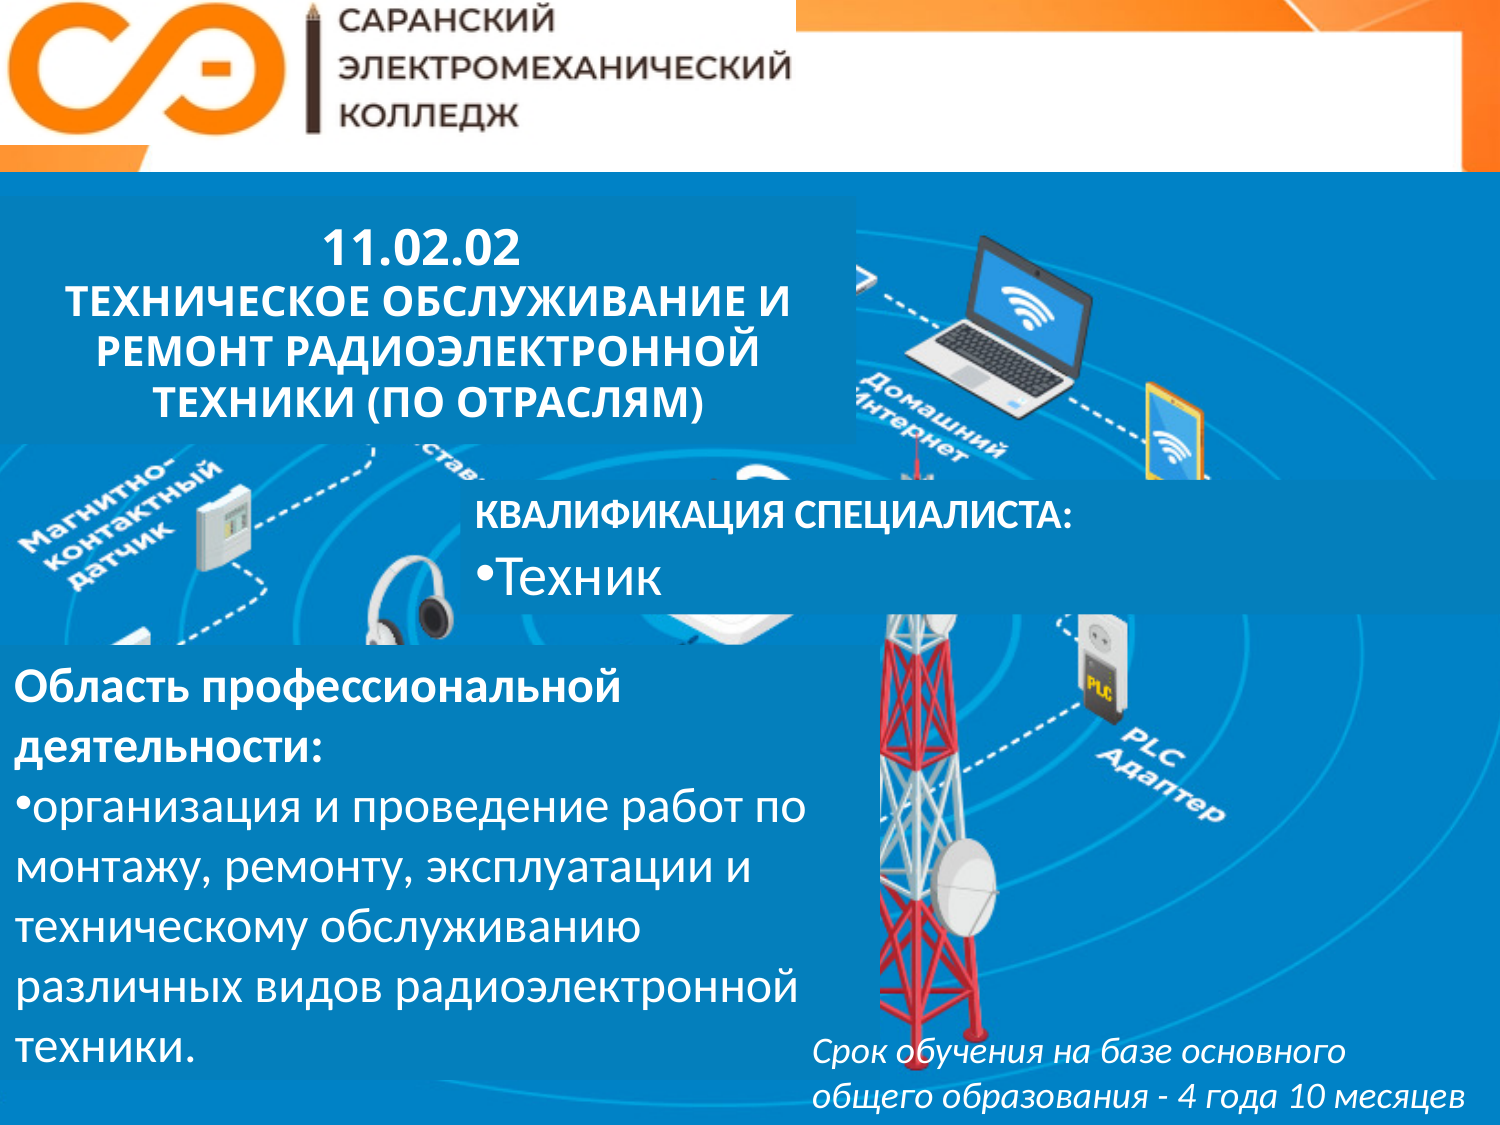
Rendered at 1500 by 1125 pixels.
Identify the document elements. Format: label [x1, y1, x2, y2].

picture [819, 502, 840, 527]
picture [1019, 502, 1038, 527]
picture [882, 1091, 897, 1108]
picture [189, 632, 198, 642]
picture [355, 799, 374, 821]
picture [381, 258, 389, 265]
picture [1268, 1091, 1276, 1107]
picture [407, 336, 434, 366]
picture [814, 1091, 829, 1108]
picture [550, 568, 570, 594]
picture [561, 799, 581, 821]
picture [244, 738, 261, 762]
picture [441, 678, 461, 701]
picture [1378, 1091, 1391, 1108]
picture [136, 919, 153, 941]
picture [258, 979, 275, 1001]
picture [228, 918, 250, 942]
picture [1068, 702, 1080, 709]
picture [103, 678, 122, 702]
picture [286, 738, 306, 761]
picture [19, 859, 45, 881]
picture [17, 796, 30, 809]
picture [428, 858, 445, 882]
picture [129, 799, 148, 821]
picture [255, 522, 263, 530]
picture [317, 799, 336, 821]
picture [508, 798, 528, 822]
picture [857, 265, 878, 295]
picture [459, 387, 486, 417]
picture [1202, 1046, 1214, 1063]
picture [945, 1046, 951, 1056]
picture [279, 510, 289, 516]
picture [601, 668, 615, 674]
picture [872, 1046, 886, 1062]
picture [343, 678, 360, 702]
picture [1450, 1091, 1463, 1107]
picture [881, 615, 999, 1072]
picture [664, 859, 683, 881]
picture [204, 678, 224, 701]
picture [1179, 1085, 1195, 1107]
picture [973, 502, 994, 527]
picture [690, 637, 697, 643]
picture [925, 474, 934, 479]
picture [1018, 1046, 1024, 1062]
picture [260, 587, 269, 598]
picture [555, 919, 574, 941]
picture [602, 500, 629, 527]
picture [696, 979, 715, 1001]
picture [232, 388, 255, 416]
picture [1038, 502, 1060, 527]
picture [307, 979, 332, 1010]
picture [937, 1046, 945, 1068]
picture [548, 979, 569, 1002]
picture [1082, 1090, 1090, 1107]
picture [369, 448, 378, 456]
picture [86, 979, 107, 1002]
picture [94, 738, 112, 761]
picture [66, 287, 87, 315]
picture [111, 1039, 130, 1061]
picture [335, 978, 357, 1002]
picture [916, 1091, 932, 1108]
picture [446, 979, 471, 1010]
picture [144, 287, 167, 315]
picture [363, 979, 380, 1001]
picture [282, 979, 301, 1001]
picture [519, 678, 538, 701]
picture [75, 678, 97, 702]
picture [217, 738, 240, 762]
picture [169, 678, 188, 701]
picture [660, 502, 679, 527]
picture [222, 337, 245, 365]
picture [61, 1039, 78, 1061]
picture [587, 798, 607, 822]
picture [932, 323, 939, 330]
picture [1276, 1046, 1291, 1062]
picture [1156, 1045, 1171, 1063]
picture [84, 1039, 103, 1061]
picture [548, 502, 570, 528]
picture [661, 287, 685, 315]
picture [266, 515, 276, 522]
picture [693, 388, 702, 423]
picture [325, 230, 341, 264]
picture [1105, 418, 1114, 426]
picture [137, 1039, 155, 1061]
picture [328, 483, 337, 489]
picture [1117, 423, 1128, 432]
picture [1091, 744, 1097, 753]
picture [796, 501, 814, 528]
picture [1120, 727, 1160, 759]
picture [902, 1091, 914, 1107]
picture [737, 462, 790, 479]
picture [473, 858, 490, 882]
picture [1002, 1093, 1009, 1108]
picture [1035, 723, 1044, 731]
picture [192, 738, 212, 761]
picture [51, 858, 72, 882]
picture [71, 738, 89, 761]
picture [569, 678, 592, 702]
picture [671, 615, 791, 644]
picture [255, 799, 275, 821]
picture [451, 859, 469, 881]
picture [202, 388, 225, 416]
picture [114, 287, 138, 315]
picture [649, 798, 667, 822]
picture [634, 337, 657, 365]
picture [287, 919, 307, 950]
picture [317, 286, 344, 316]
picture [84, 919, 103, 941]
picture [281, 799, 298, 821]
picture [98, 521, 178, 566]
picture [988, 1091, 999, 1108]
picture [0, 0, 1500, 171]
picture [43, 524, 114, 573]
picture [1079, 404, 1101, 418]
picture [683, 502, 705, 527]
picture [516, 388, 536, 416]
picture [197, 458, 223, 480]
picture [990, 1046, 1005, 1062]
picture [16, 919, 33, 941]
picture [535, 799, 554, 821]
picture [522, 337, 543, 365]
picture [544, 678, 564, 701]
picture [291, 287, 312, 315]
picture [197, 481, 252, 571]
picture [423, 978, 441, 1002]
picture [1008, 1090, 1017, 1107]
picture [339, 859, 358, 881]
picture [501, 502, 520, 527]
picture [814, 1039, 831, 1063]
picture [1154, 779, 1226, 823]
picture [780, 969, 792, 974]
picture [439, 336, 461, 366]
picture [763, 502, 782, 527]
picture [36, 1038, 56, 1062]
picture [593, 388, 619, 417]
picture [574, 337, 593, 365]
picture [480, 799, 505, 830]
picture [1121, 1044, 1136, 1063]
picture [185, 918, 201, 942]
picture [180, 859, 200, 890]
picture [209, 287, 232, 315]
picture [1292, 1084, 1303, 1107]
picture [123, 858, 141, 882]
picture [352, 287, 368, 315]
picture [44, 978, 61, 1002]
picture [530, 918, 548, 942]
picture [16, 670, 46, 702]
picture [317, 678, 338, 702]
picture [983, 1091, 989, 1113]
picture [1095, 1091, 1110, 1107]
picture [88, 799, 101, 821]
picture [257, 678, 280, 702]
picture [495, 229, 518, 264]
picture [1308, 1084, 1324, 1108]
picture [1360, 1093, 1371, 1108]
picture [575, 978, 595, 1002]
picture [1431, 1092, 1442, 1108]
picture [369, 388, 378, 423]
picture [601, 979, 618, 1001]
picture [609, 918, 639, 942]
picture [156, 799, 175, 821]
picture [165, 979, 184, 1001]
picture [284, 668, 314, 710]
picture [19, 978, 39, 1010]
picture [263, 286, 284, 316]
picture [1037, 1091, 1053, 1108]
picture [415, 387, 442, 417]
picture [1081, 1046, 1089, 1062]
picture [1412, 1091, 1428, 1113]
picture [228, 799, 250, 830]
picture [833, 1046, 839, 1068]
picture [187, 336, 214, 366]
picture [919, 502, 966, 528]
picture [406, 798, 428, 822]
picture [1237, 1046, 1253, 1063]
picture [228, 858, 248, 890]
picture [545, 859, 564, 890]
picture [453, 258, 461, 265]
picture [496, 859, 514, 881]
picture [16, 1039, 33, 1061]
picture [709, 502, 733, 534]
picture [192, 979, 208, 1001]
picture [1351, 1091, 1356, 1107]
picture [182, 798, 198, 822]
picture [147, 859, 176, 881]
picture [303, 494, 314, 503]
picture [224, 979, 240, 1001]
picture [115, 979, 134, 1001]
picture [349, 909, 370, 942]
picture [538, 388, 564, 416]
picture [375, 918, 391, 942]
picture [609, 568, 631, 594]
picture [164, 459, 175, 468]
picture [498, 337, 514, 365]
picture [291, 502, 300, 509]
picture [67, 563, 108, 594]
picture [598, 678, 618, 701]
picture [881, 815, 888, 822]
picture [1024, 731, 1033, 738]
picture [395, 919, 416, 942]
picture [1011, 738, 1019, 752]
picture [111, 919, 130, 941]
picture [611, 858, 629, 882]
picture [1058, 1091, 1071, 1107]
picture [224, 611, 234, 620]
picture [1294, 1046, 1310, 1063]
picture [315, 487, 327, 496]
picture [604, 287, 625, 315]
picture [908, 309, 917, 315]
picture [762, 287, 787, 315]
picture [1239, 1091, 1257, 1114]
picture [568, 387, 589, 417]
picture [384, 286, 411, 316]
picture [569, 858, 586, 882]
picture [115, 738, 136, 762]
picture [241, 287, 257, 315]
picture [735, 327, 753, 333]
picture [311, 858, 332, 882]
picture [289, 337, 308, 365]
picture [630, 287, 656, 315]
picture [655, 388, 686, 416]
picture [737, 502, 758, 527]
picture [496, 558, 522, 594]
picture [1394, 1091, 1408, 1107]
picture [476, 979, 496, 1001]
picture [529, 287, 564, 315]
picture [45, 738, 66, 762]
picture [264, 738, 282, 761]
picture [866, 502, 889, 534]
picture [725, 799, 742, 821]
picture [167, 738, 186, 761]
picture [729, 859, 748, 881]
picture [180, 388, 196, 416]
picture [381, 798, 401, 830]
picture [748, 978, 770, 1002]
picture [244, 568, 256, 577]
picture [502, 978, 523, 1002]
picture [160, 918, 180, 942]
picture [140, 979, 157, 1001]
picture [79, 859, 98, 881]
picture [490, 678, 512, 702]
picture [1130, 432, 1138, 440]
picture [975, 758, 984, 768]
picture [412, 678, 435, 702]
picture [666, 337, 689, 365]
picture [674, 789, 695, 822]
picture [1030, 1046, 1042, 1062]
picture [758, 799, 776, 821]
picture [838, 1046, 849, 1063]
picture [467, 678, 486, 702]
picture [395, 229, 419, 265]
picture [547, 337, 568, 365]
picture [840, 1091, 879, 1114]
picture [1095, 748, 1158, 786]
picture [1074, 615, 1129, 725]
picture [354, 230, 370, 264]
picture [776, 979, 795, 1001]
picture [1144, 1045, 1153, 1052]
picture [421, 919, 440, 950]
picture [104, 798, 122, 822]
picture [126, 337, 142, 365]
picture [15, 738, 42, 770]
picture [322, 918, 344, 942]
picture [1055, 1046, 1070, 1062]
picture [1261, 1092, 1268, 1107]
picture [1061, 629, 1072, 636]
picture [67, 978, 83, 1002]
picture [857, 387, 970, 479]
picture [114, 623, 151, 644]
picture [896, 301, 905, 309]
picture [213, 618, 221, 628]
picture [365, 460, 371, 469]
picture [61, 919, 78, 941]
picture [34, 798, 56, 822]
picture [634, 502, 655, 527]
picture [1219, 1046, 1234, 1062]
picture [570, 287, 596, 315]
picture [1315, 1046, 1327, 1062]
picture [138, 738, 160, 762]
picture [577, 568, 599, 594]
picture [93, 287, 109, 315]
picture [385, 388, 408, 416]
picture [351, 464, 362, 478]
picture [99, 337, 119, 365]
picture [834, 1083, 850, 1108]
picture [528, 978, 545, 1002]
picture [508, 919, 525, 941]
picture [964, 1083, 983, 1108]
picture [127, 678, 144, 702]
picture [386, 678, 406, 701]
picture [232, 678, 253, 709]
picture [102, 859, 120, 881]
picture [783, 798, 804, 822]
picture [723, 979, 742, 1001]
picture [1074, 1047, 1081, 1062]
picture [1059, 707, 1068, 716]
picture [728, 287, 744, 315]
picture [591, 859, 608, 881]
picture [1258, 1046, 1271, 1062]
picture [149, 337, 180, 365]
picture [501, 287, 525, 316]
picture [153, 388, 175, 416]
picture [478, 502, 497, 527]
picture [279, 859, 305, 881]
picture [624, 798, 644, 830]
picture [905, 235, 1092, 423]
picture [700, 798, 722, 822]
picture [582, 919, 601, 941]
picture [1025, 1090, 1034, 1097]
picture [637, 859, 659, 890]
picture [254, 576, 264, 584]
picture [639, 568, 660, 594]
picture [731, 337, 757, 365]
picture [971, 1047, 982, 1063]
picture [176, 287, 202, 315]
picture [264, 388, 290, 416]
picture [464, 337, 490, 366]
picture [434, 799, 451, 821]
picture [521, 567, 544, 595]
picture [207, 919, 224, 941]
picture [362, 859, 402, 890]
picture [846, 502, 861, 527]
picture [852, 1045, 868, 1063]
picture [1208, 1091, 1220, 1107]
picture [336, 477, 349, 488]
picture [693, 287, 719, 315]
picture [599, 336, 626, 366]
picture [424, 229, 447, 264]
picture [987, 745, 1008, 762]
picture [444, 286, 465, 316]
picture [1336, 1091, 1348, 1107]
picture [858, 372, 1012, 458]
picture [298, 388, 319, 416]
picture [920, 316, 928, 324]
picture [1056, 618, 1065, 627]
picture [1102, 1038, 1119, 1063]
picture [1114, 1091, 1121, 1108]
picture [955, 1046, 968, 1062]
picture [256, 919, 282, 941]
picture [444, 919, 474, 941]
picture [364, 553, 454, 644]
picture [363, 678, 380, 702]
picture [696, 336, 723, 366]
picture [147, 678, 165, 701]
picture [1109, 1046, 1118, 1061]
picture [894, 502, 915, 527]
picture [50, 668, 73, 702]
picture [478, 565, 492, 580]
picture [456, 798, 476, 822]
picture [398, 978, 418, 1010]
picture [466, 229, 490, 265]
picture [523, 502, 545, 527]
picture [1183, 1046, 1199, 1063]
picture [944, 1091, 959, 1108]
picture [1158, 748, 1187, 767]
picture [237, 598, 258, 612]
picture [480, 919, 500, 941]
picture [161, 1039, 180, 1061]
picture [998, 501, 1016, 528]
picture [1074, 1095, 1082, 1108]
picture [622, 979, 639, 1001]
picture [691, 859, 710, 881]
picture [111, 485, 181, 532]
picture [489, 388, 511, 416]
picture [326, 388, 352, 416]
picture [1222, 1091, 1237, 1108]
picture [62, 798, 82, 830]
picture [884, 293, 893, 304]
picture [1133, 1091, 1147, 1107]
picture [469, 287, 495, 316]
picture [1044, 713, 1056, 723]
picture [1366, 1090, 1375, 1098]
picture [310, 337, 368, 374]
picture [374, 337, 399, 365]
picture [576, 502, 597, 527]
picture [423, 445, 478, 479]
picture [203, 798, 221, 822]
picture [200, 626, 215, 637]
picture [419, 287, 439, 315]
picture [1141, 380, 1211, 479]
picture [251, 337, 272, 365]
picture [519, 859, 540, 882]
picture [174, 472, 205, 495]
picture [644, 978, 664, 1010]
picture [1009, 1046, 1016, 1064]
picture [1102, 775, 1110, 782]
picture [252, 858, 272, 882]
picture [36, 918, 56, 942]
picture [1123, 1091, 1129, 1107]
picture [668, 978, 690, 1002]
picture [1329, 1046, 1344, 1063]
picture [624, 388, 646, 416]
picture [1068, 397, 1079, 404]
picture [18, 464, 167, 554]
